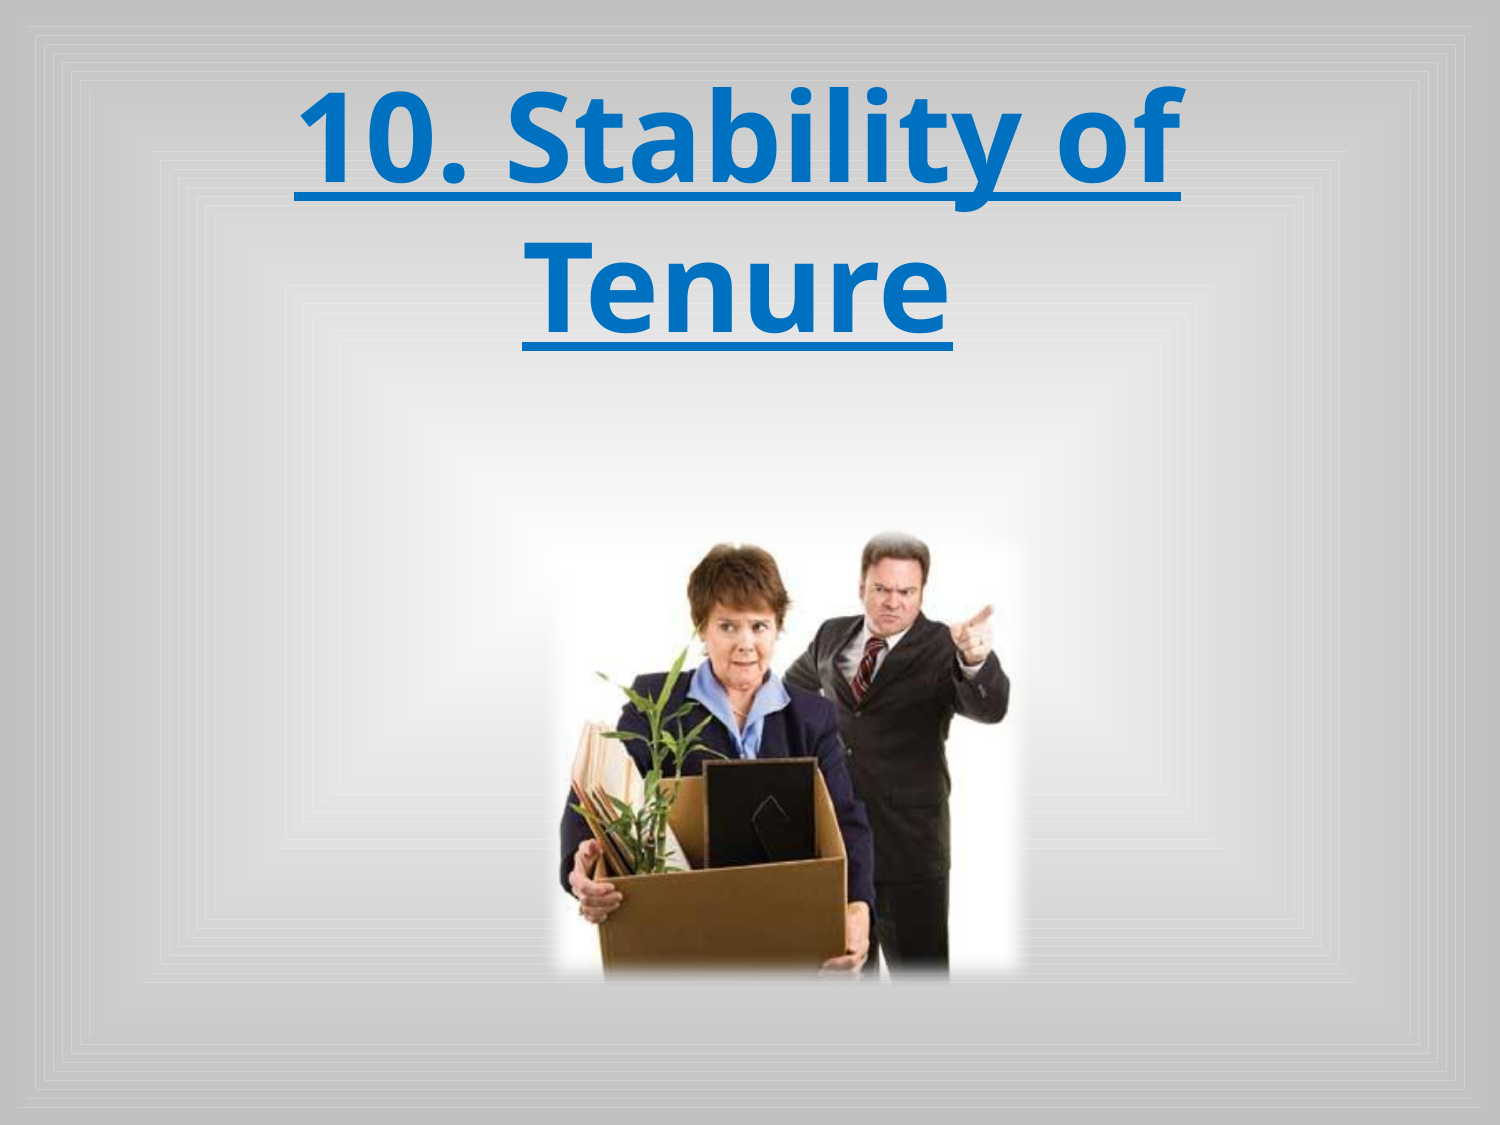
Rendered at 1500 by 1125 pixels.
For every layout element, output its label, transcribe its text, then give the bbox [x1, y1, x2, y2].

picture [537, 524, 1038, 989]
text_box 10. Stability of Tenure [62, 50, 1413, 450]
